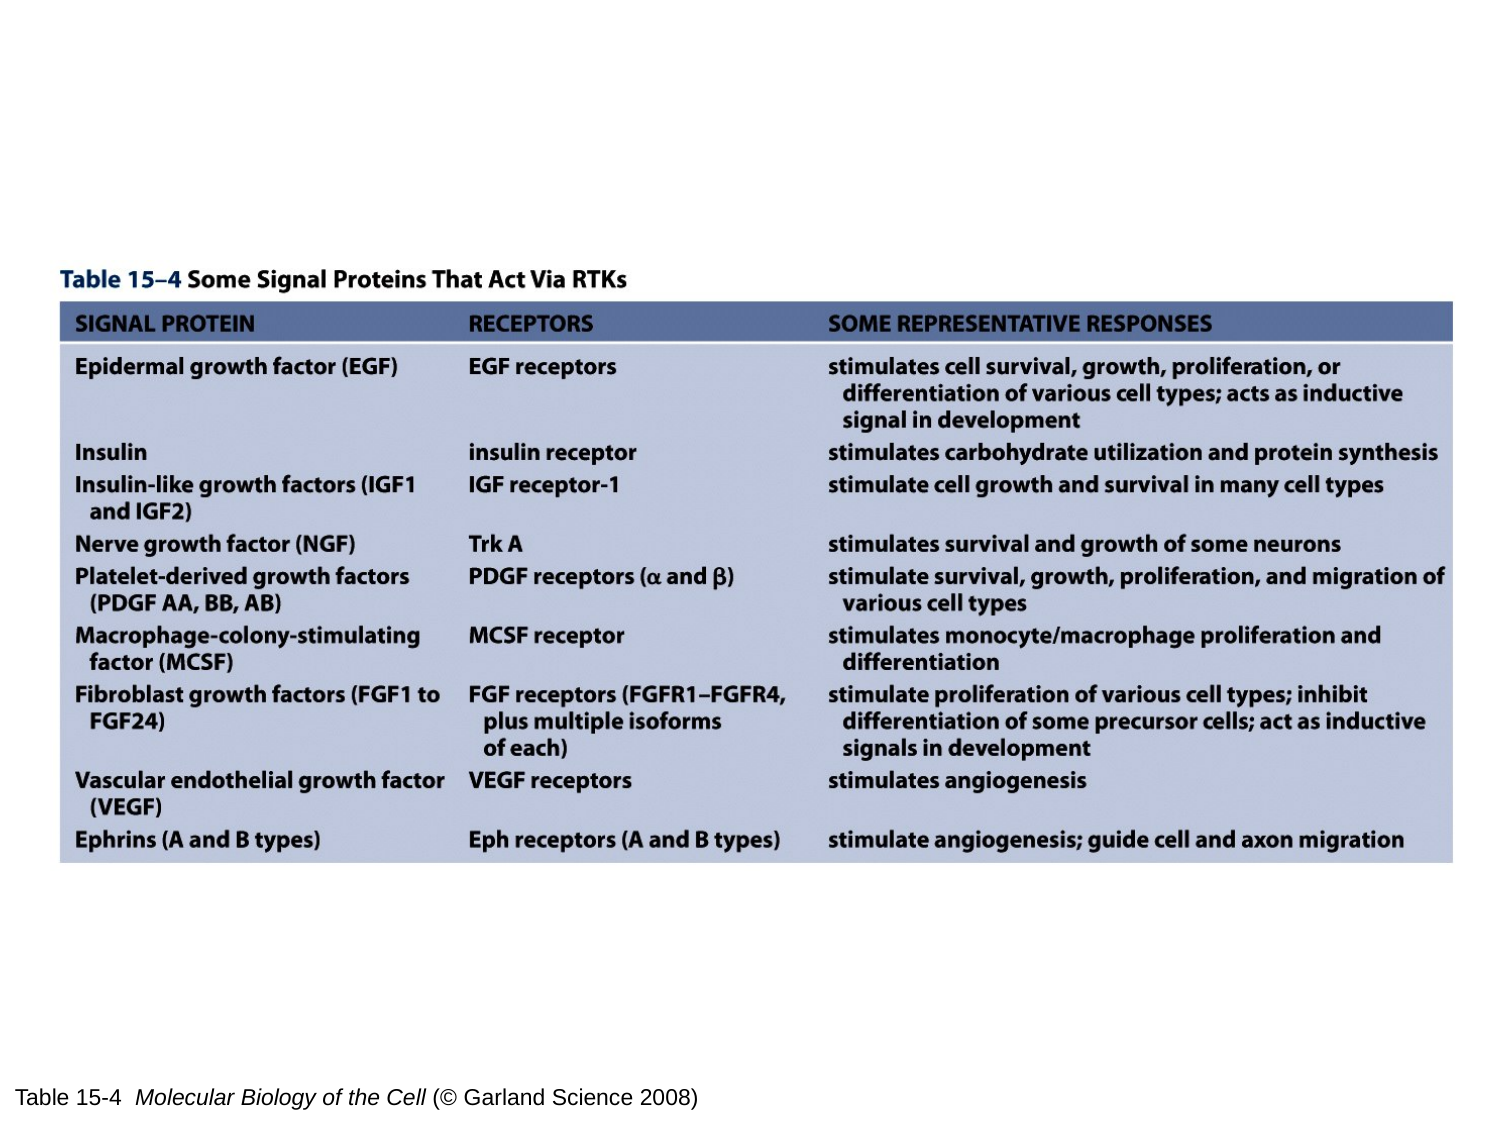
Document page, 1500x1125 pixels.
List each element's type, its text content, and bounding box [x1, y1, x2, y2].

picture [49, 260, 1463, 871]
text_box Table 15-4 Molecular Biology of the Cell (© Garland Science 2008) [0, 1074, 1488, 1118]
